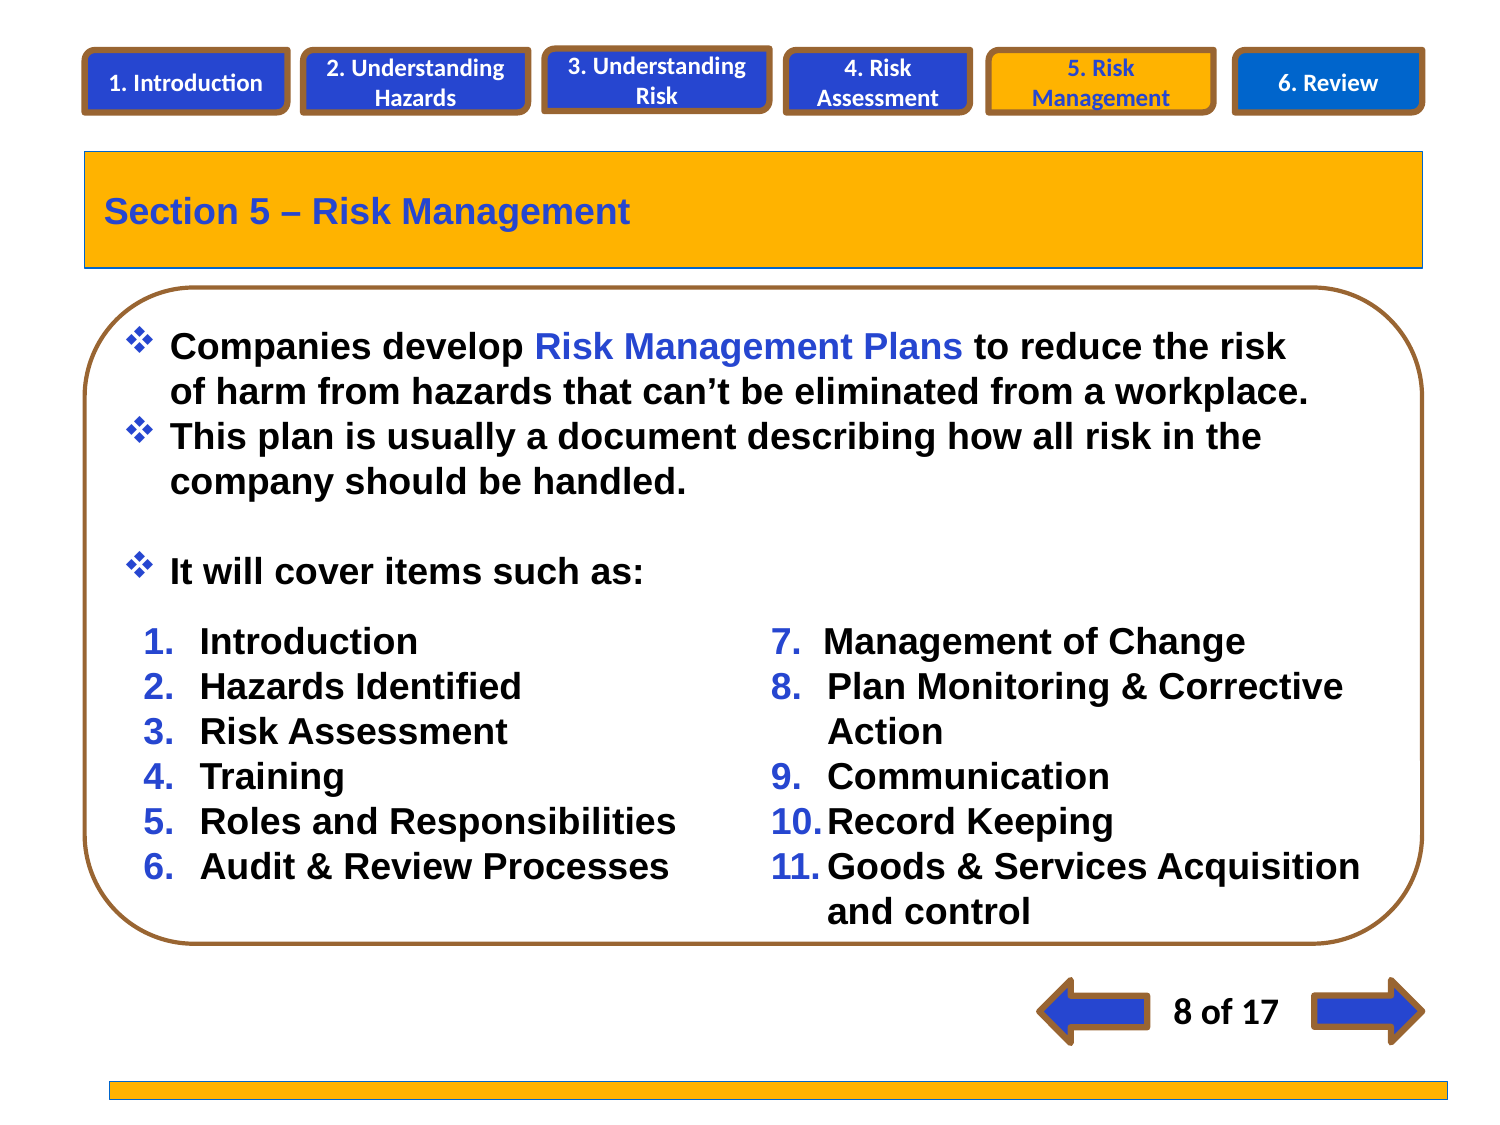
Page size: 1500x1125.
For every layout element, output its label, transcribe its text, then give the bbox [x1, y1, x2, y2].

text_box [84, 151, 1423, 269]
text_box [84, 48, 1423, 113]
text_box 8 of 17 [1147, 979, 1306, 1040]
text_box [82, 325, 1349, 946]
text_box [1312, 978, 1425, 1045]
text_box [119, 285, 1425, 904]
text_box [108, 1079, 1449, 1102]
text_box Companies develop Risk Management Plans to reduce the risk of harm from hazards that can’t be eliminated from a workplace. This plan is usually a document describing how all risk in the company should be handled. It will cover items such as: [108, 314, 1343, 645]
text_box 7. Management of Change Plan Monitoring & Corrective Action Communication Record Keeping Goods & Services Acquisition and control [756, 610, 1400, 940]
text_box [1037, 978, 1150, 1045]
text_box Introduction Hazards Identified Risk Assessment Training Roles and Responsibilities Audit & Review Processes [128, 610, 726, 895]
